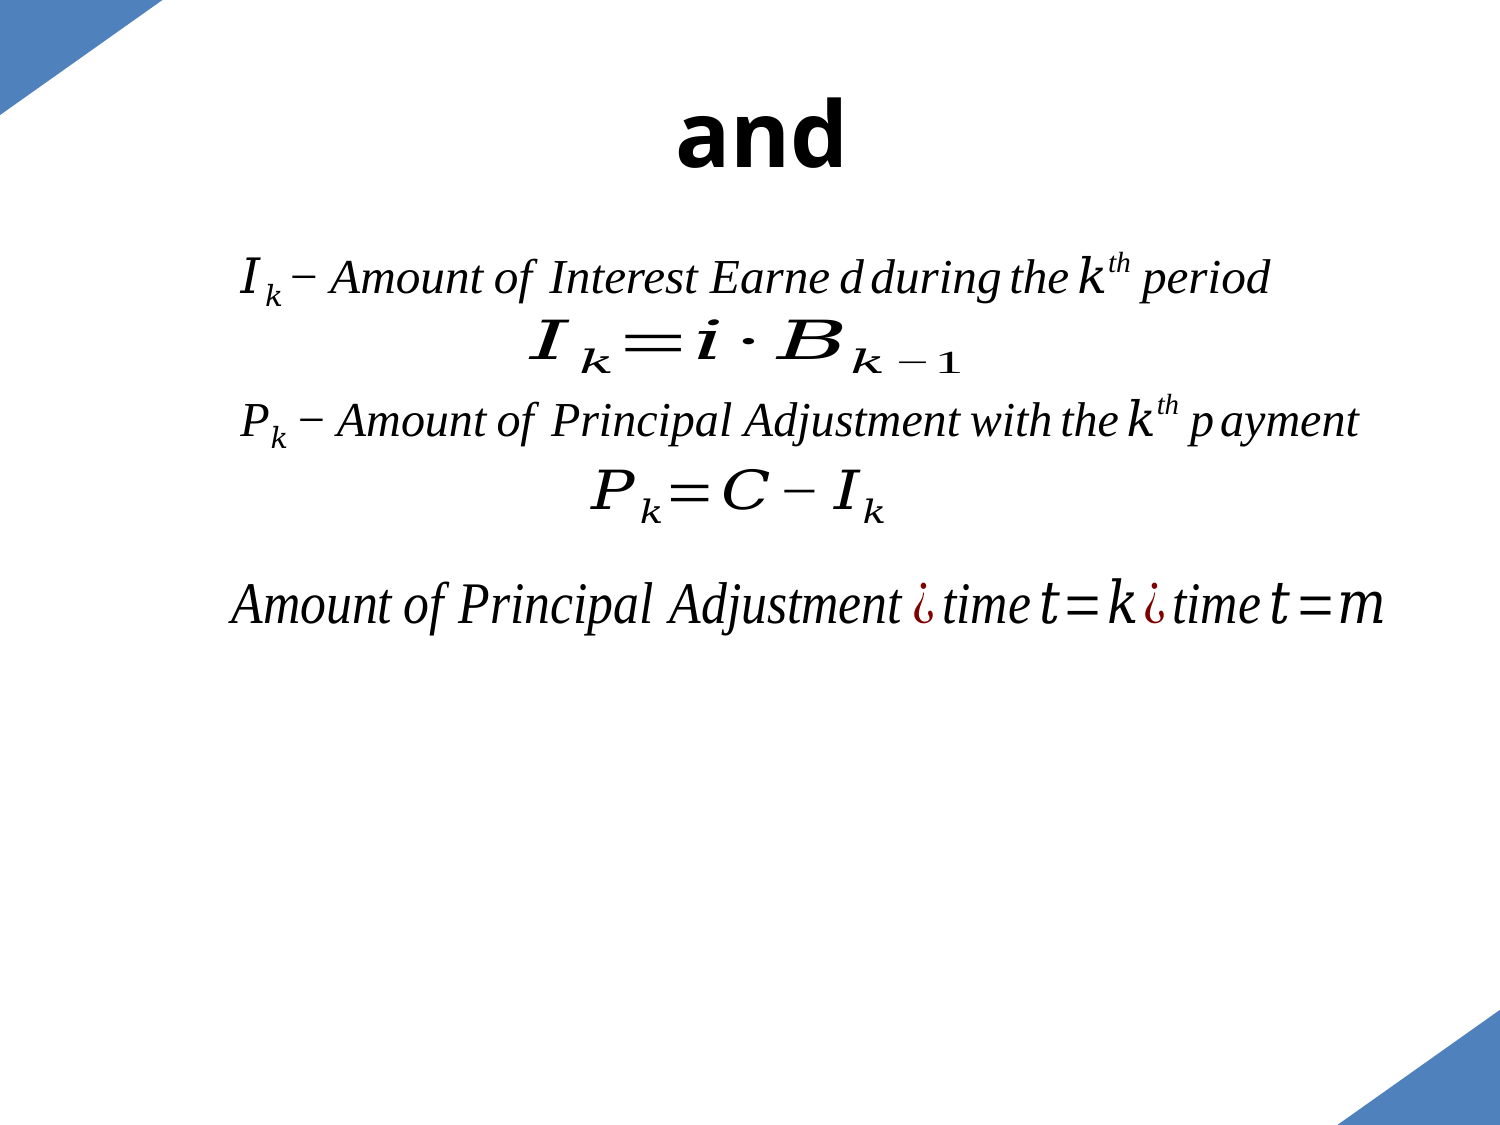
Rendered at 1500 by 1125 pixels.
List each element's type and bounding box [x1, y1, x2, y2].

text_box [75, 245, 1388, 988]
